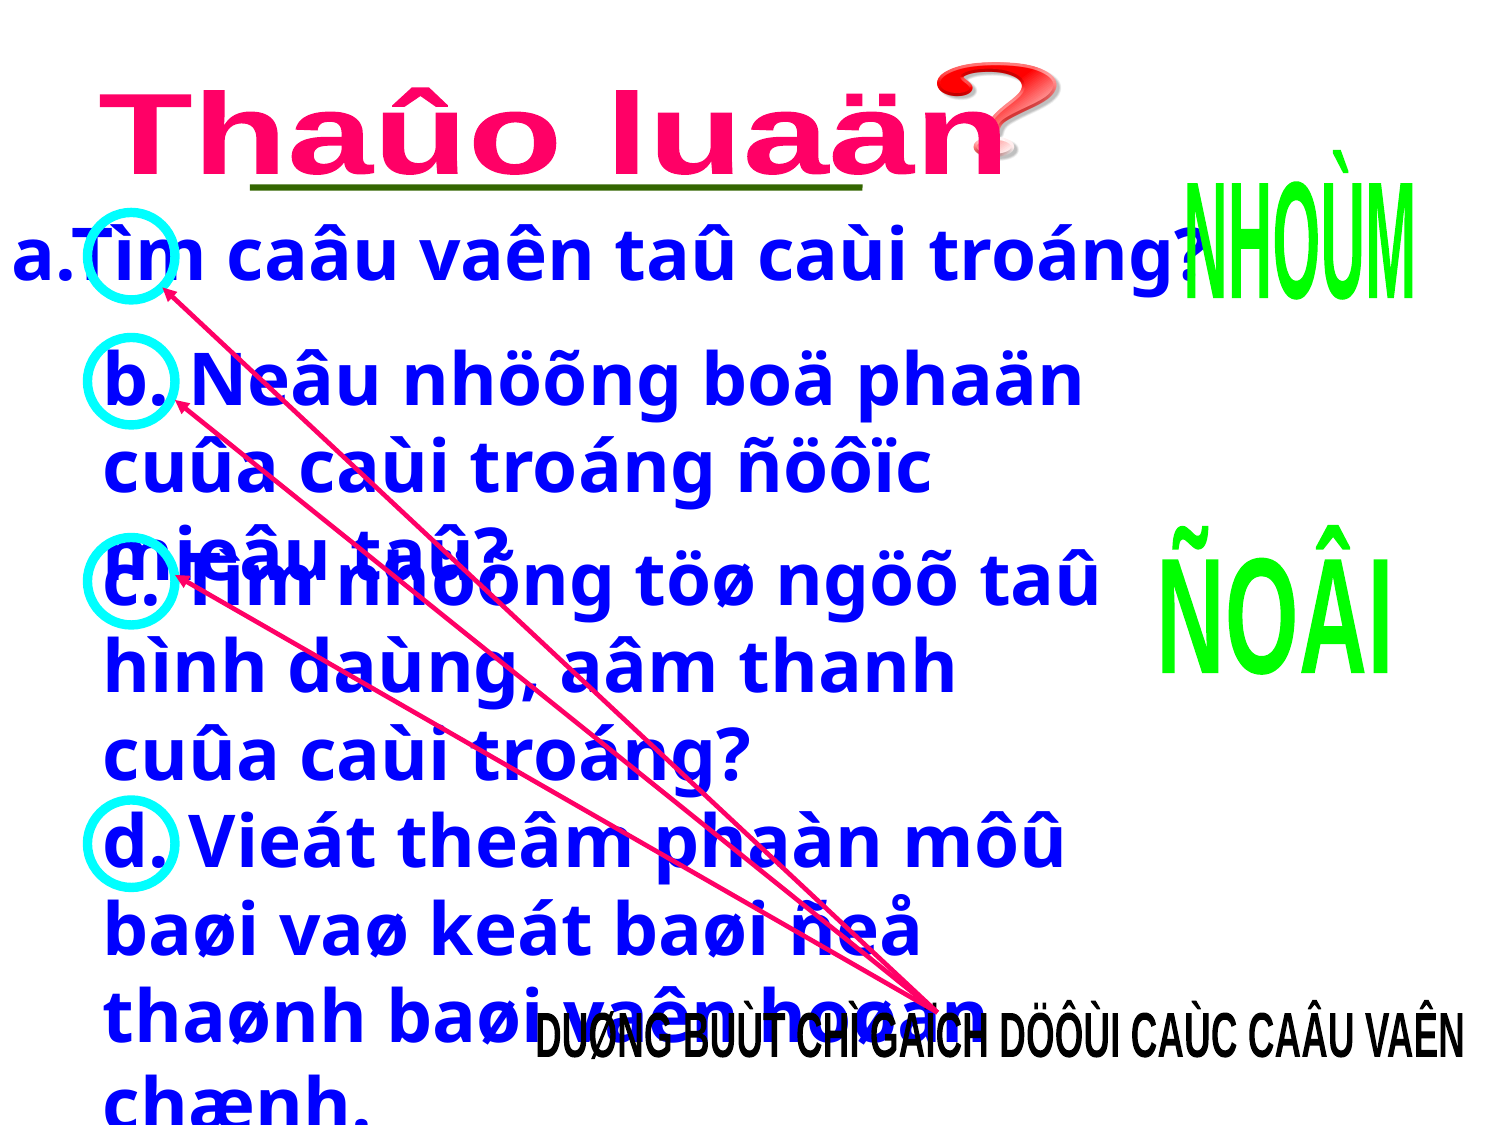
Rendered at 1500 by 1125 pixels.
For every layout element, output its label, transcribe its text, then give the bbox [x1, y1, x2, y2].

text_box d. Vieát theâm phaàn môû baøi vaø keát baøi ñeå thaønh baøi vaên hoøan chænh. [87, 787, 1188, 1125]
text_box [87, 337, 175, 425]
text_box [87, 212, 175, 300]
text_box b. Neâu nhöõng boä phaän cuûa caùi troáng ñöôïc mieâu taû? [87, 324, 498, 603]
text_box [87, 799, 175, 888]
text_box [174, 399, 935, 1010]
text_box c. Tìm nhöõng töø ngöõ taû hình daùng, aâm thanh cuûa caùi troáng? [430, 603, 712, 803]
text_box [174, 574, 938, 1013]
text_box [162, 287, 932, 1007]
text_box b. Neâu nhöõng boä phaän cuûa caùi troáng ñöôïc mieâu taû? [203, 324, 1138, 603]
text_box a.Tìm caâu vaên taû caùi troáng? [0, 199, 1226, 303]
text_box c. Tìm nhöõng töø ngöõ taû hình daùng, aâm thanh cuûa caùi troáng? [87, 603, 570, 803]
text_box [87, 537, 175, 625]
text_box c. Tìm nhöõng töø ngöõ taû hình daùng, aâm thanh cuûa caùi troáng? [501, 524, 1163, 803]
text_box c. Tìm nhöõng töø ngöõ taû hình daùng, aâm thanh cuûa caùi troáng? [226, 603, 675, 803]
picture [937, 62, 1063, 164]
